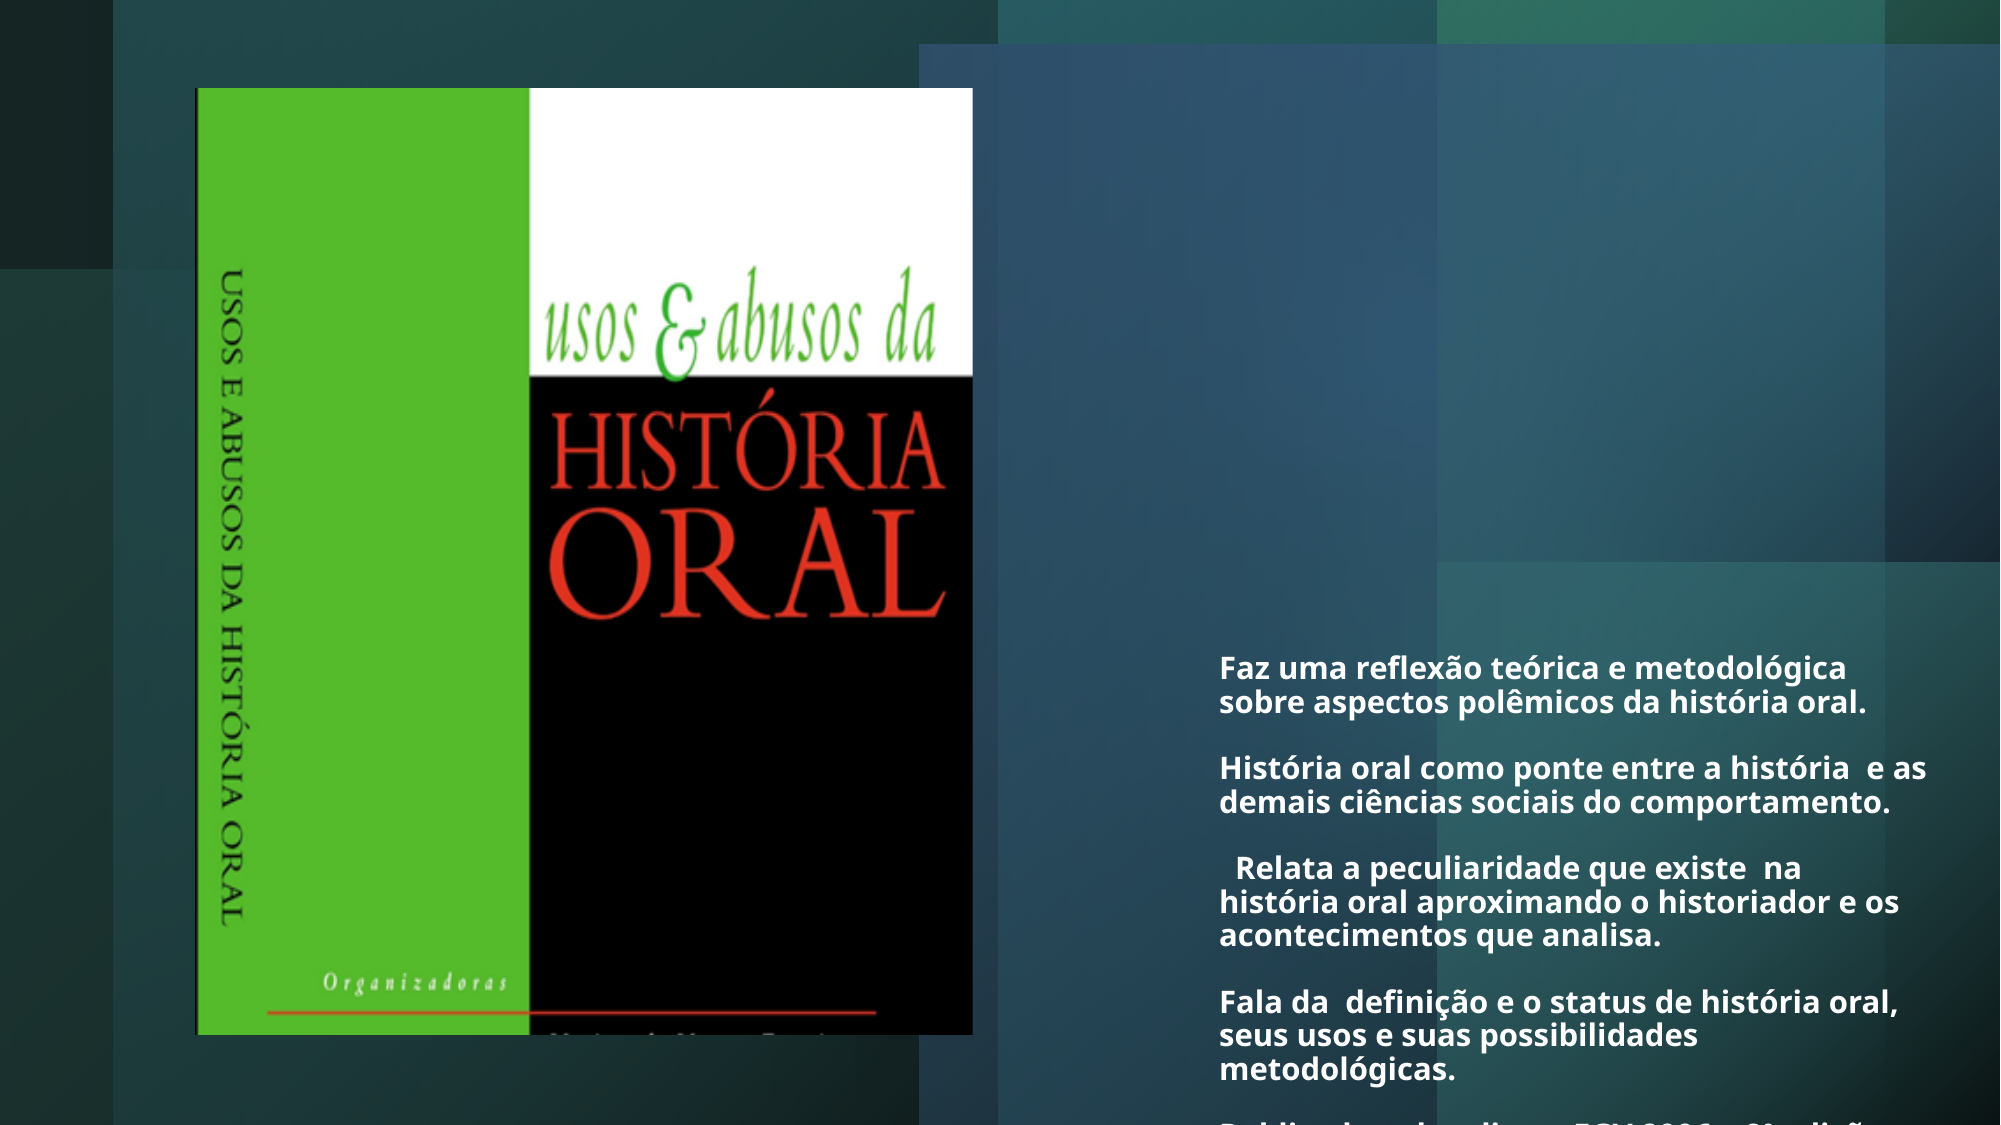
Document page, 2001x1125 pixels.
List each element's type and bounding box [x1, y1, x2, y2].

text_box [0, 0, 2000, 1125]
picture [195, 88, 973, 1035]
